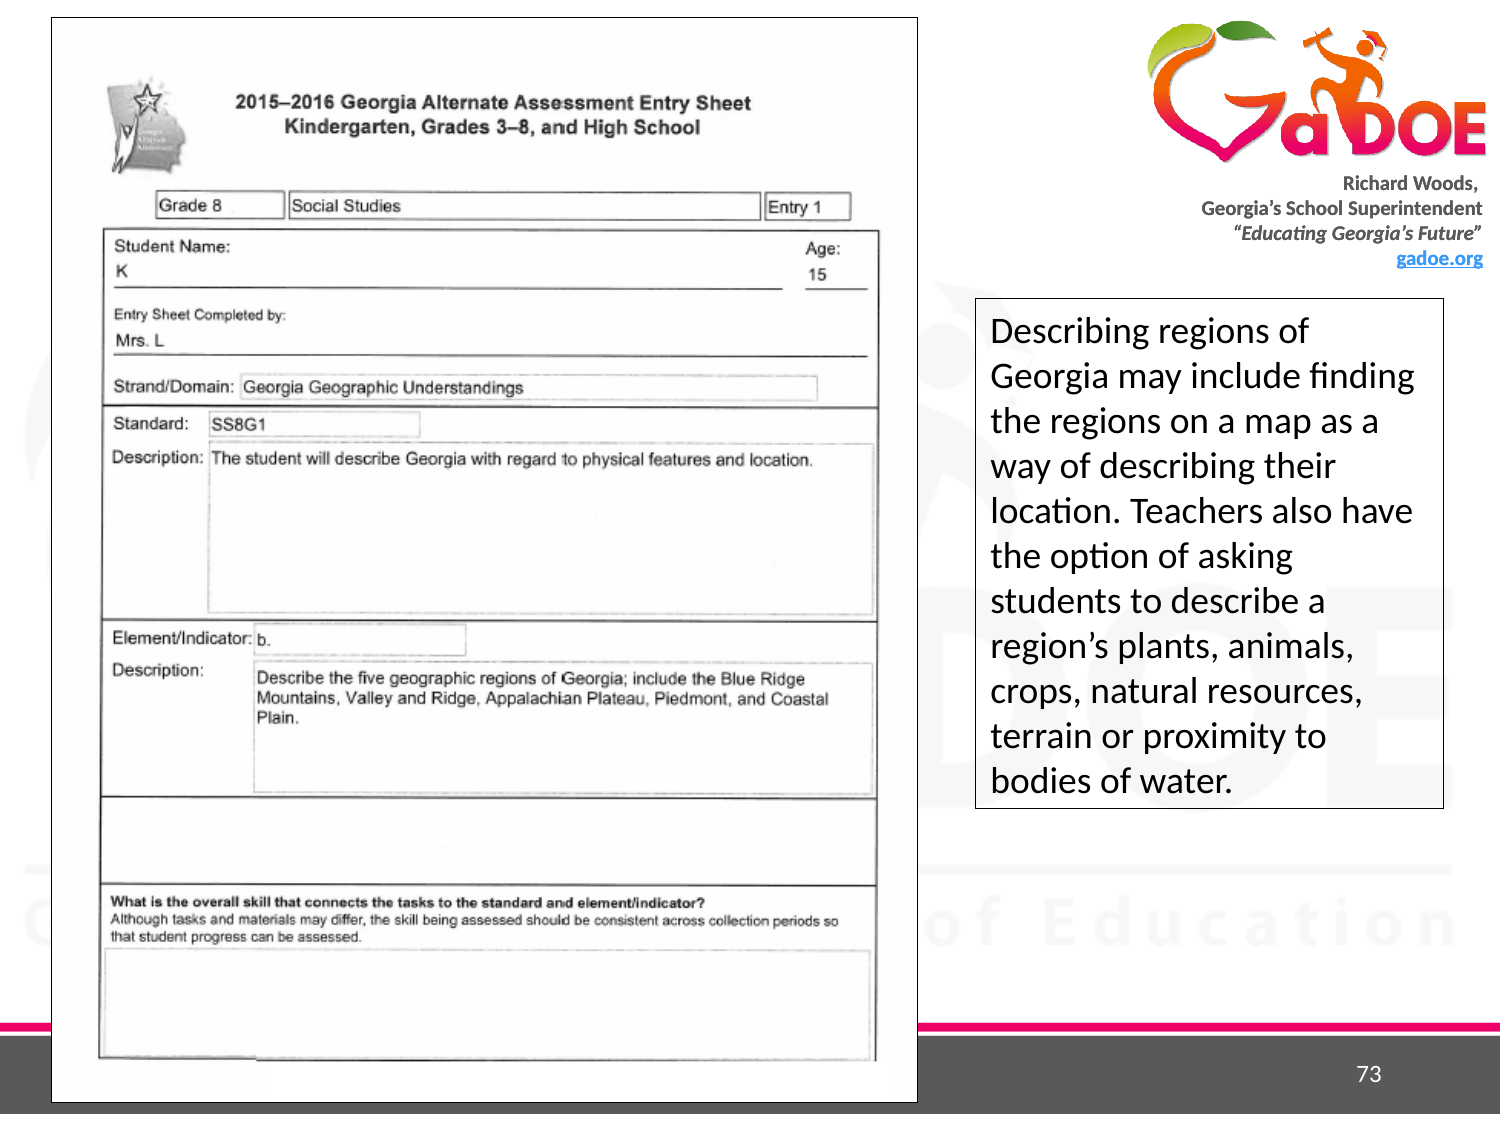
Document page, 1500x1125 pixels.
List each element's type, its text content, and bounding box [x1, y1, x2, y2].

picture [1135, 8, 1499, 164]
picture [19, 17, 1473, 1103]
slide_number 73 [1059, 1042, 1397, 1103]
text_box Describing regions of Georgia may include finding the regions on a map as a way of describing their location. Teachers also have the option of asking students to describe a region’s plants, animals, crops, natural resources, terrain or proximity to bodies of water. [975, 298, 1444, 809]
